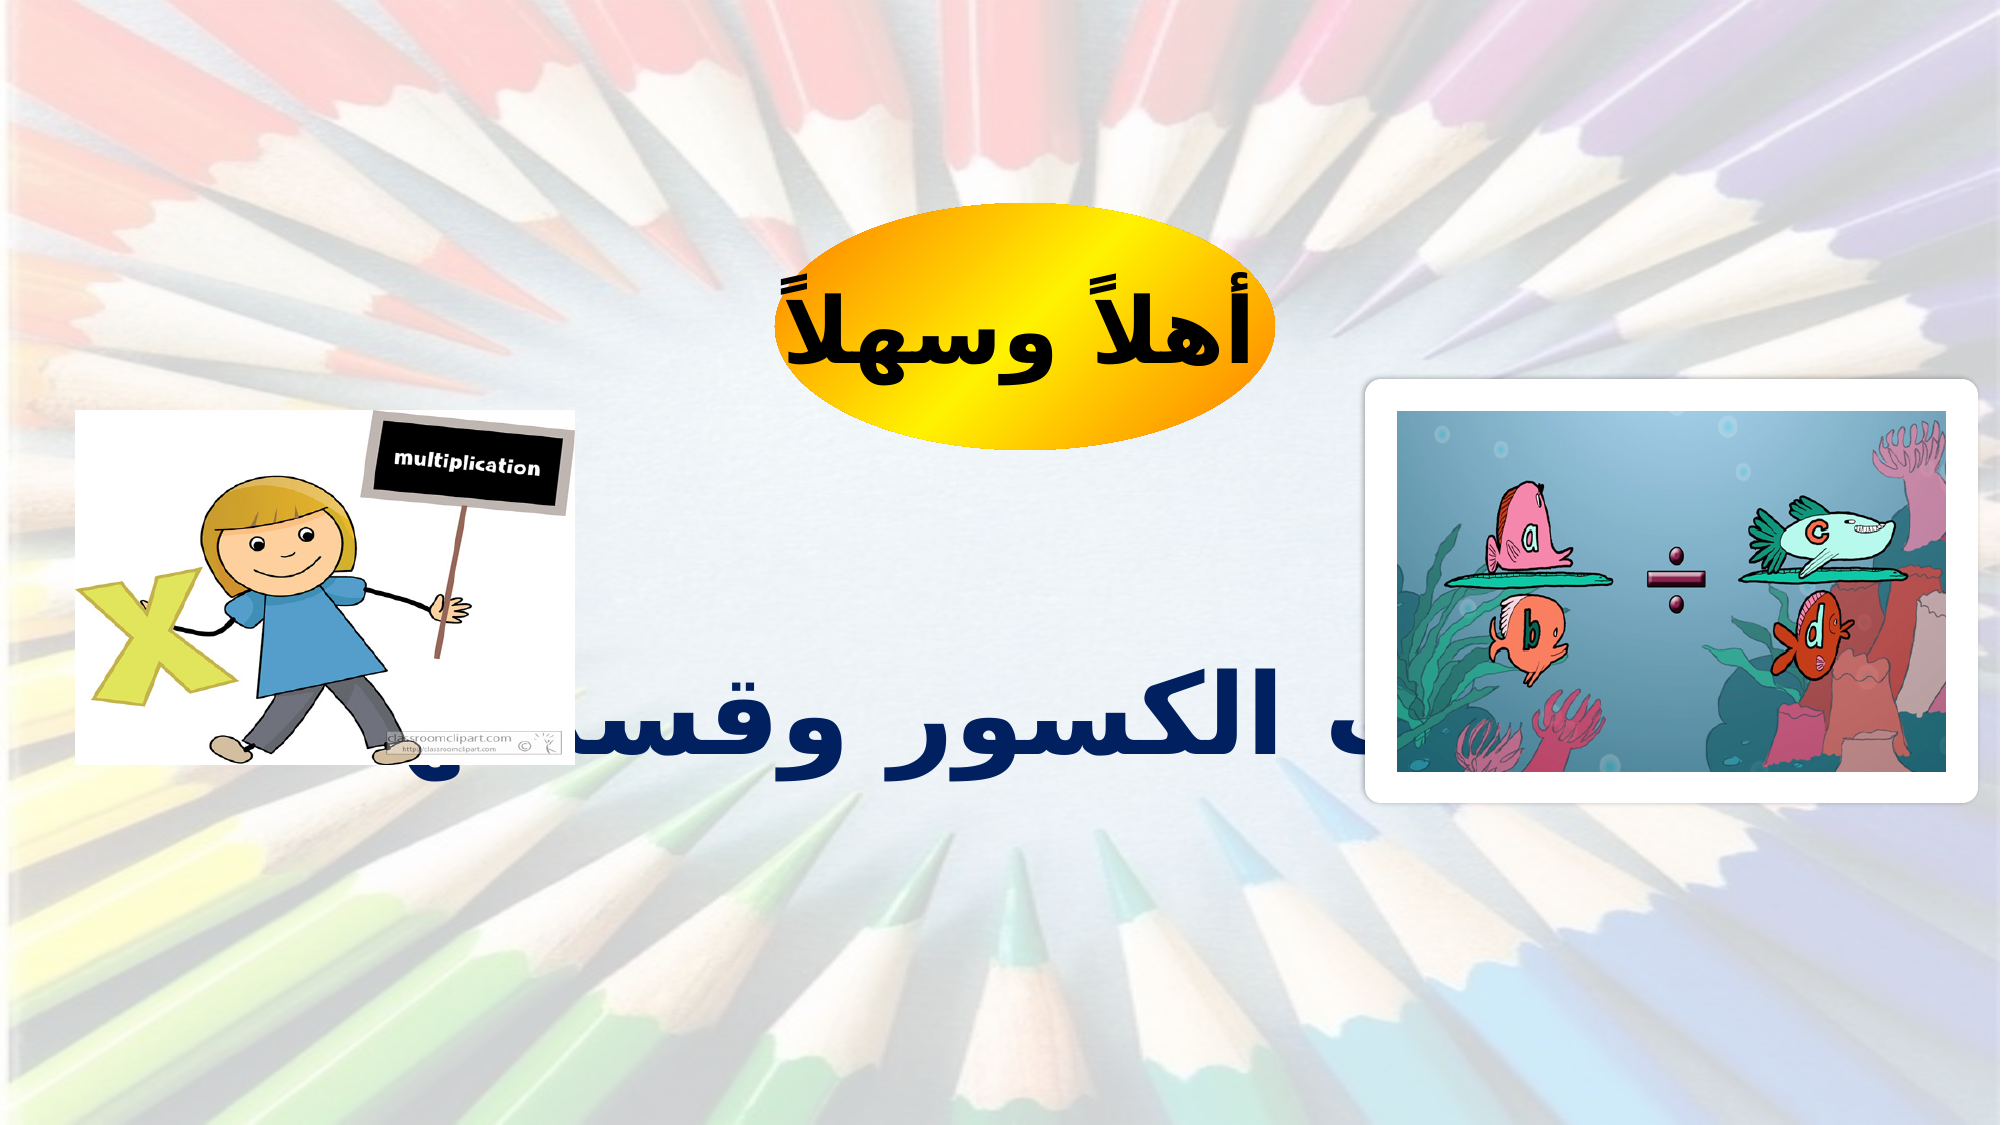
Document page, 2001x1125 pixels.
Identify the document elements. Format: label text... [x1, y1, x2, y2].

picture [1396, 410, 1947, 773]
text_box [324, 275, 835, 360]
picture [74, 410, 575, 765]
text_box ضرب الكسور وقسمتها [339, 634, 1360, 785]
text_box أهلاً وسهلاً [784, 203, 1276, 450]
